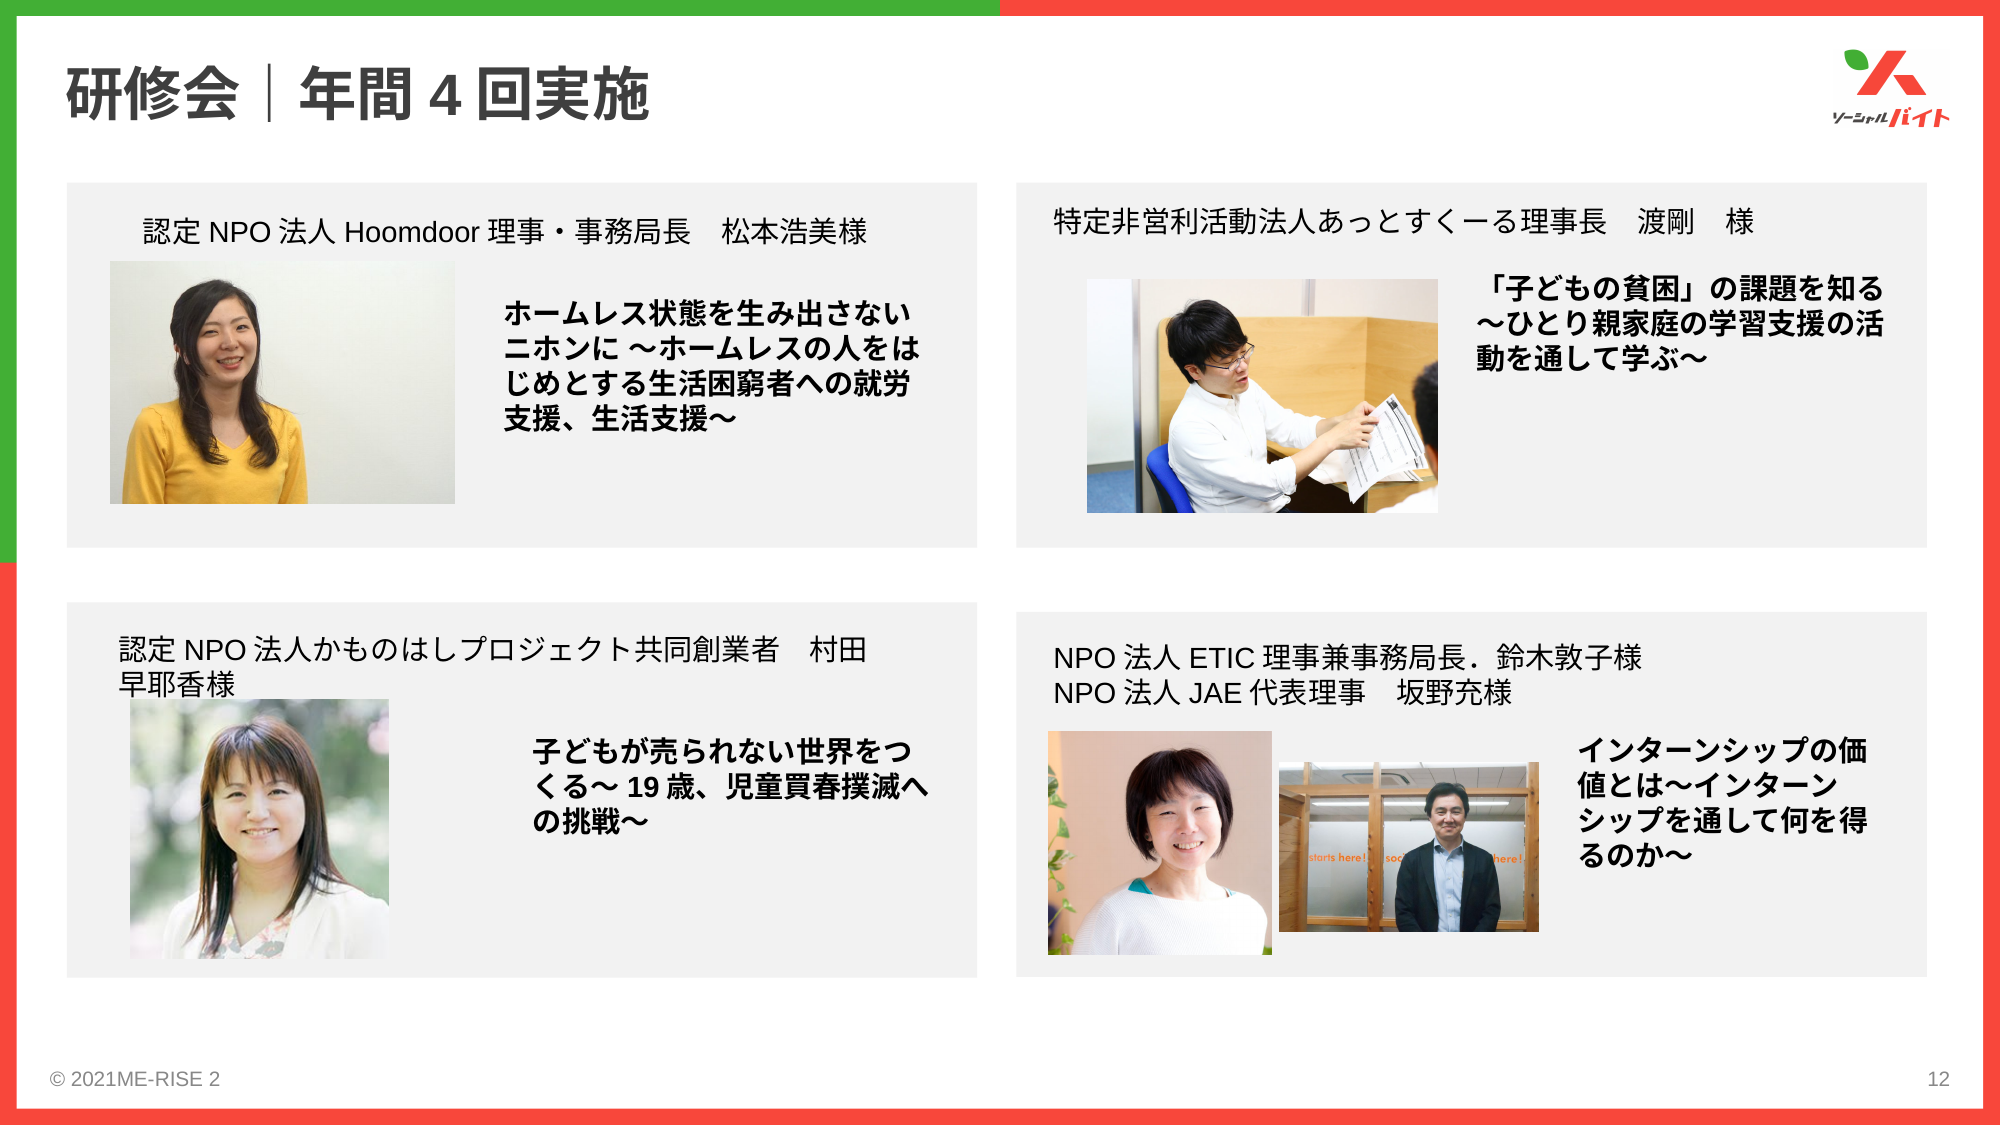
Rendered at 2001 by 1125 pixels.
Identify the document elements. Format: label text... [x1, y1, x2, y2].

text_box NPO法人ETIC理事兼事務局長．鈴木敦子様 NPO法人JAE代表理事 坂野充様 [1038, 631, 1833, 717]
picture [1279, 761, 1539, 932]
text_box インターンシップの価値とは〜インターンシップを通して何を得るのか〜 [1562, 725, 1903, 950]
text_box [66, 182, 978, 548]
title 研修会｜年間4回実施 [50, 44, 1767, 150]
text_box 認定NPO法人Hoomdoor理事・事務局長 松本浩美様 [127, 206, 962, 257]
text_box 特定非営利活動法人あっとすくーる理事長 渡剛 様 [1038, 195, 1872, 246]
picture [1833, 49, 1950, 128]
picture [130, 699, 390, 959]
picture [1087, 279, 1438, 513]
text_box 「子どもの貧困」の課題を知る〜ひとり親家庭の学習支援の活動を通して学ぶ〜 [1460, 262, 1903, 423]
picture [110, 261, 455, 505]
text_box ホームレス状態を生み出さないニホンに 〜ホームレスの人をはじめとする生活困窮者への就労支援、生活支援〜 [488, 287, 955, 443]
text_box [1016, 611, 1927, 977]
text_box [66, 602, 978, 978]
text_box [1016, 182, 1927, 548]
slide_number 12 [1515, 1057, 1966, 1100]
slide_number © 2021ME-RISE 2 [34, 1057, 485, 1100]
text_box 子どもが売られない世界をつくる〜19歳、児童買春撲滅への挑戦〜 [517, 725, 955, 846]
text_box 認定NPO法人かものはしプロジェクト共同創業者 村田 早耶香様 [103, 624, 898, 710]
picture [1047, 731, 1272, 956]
